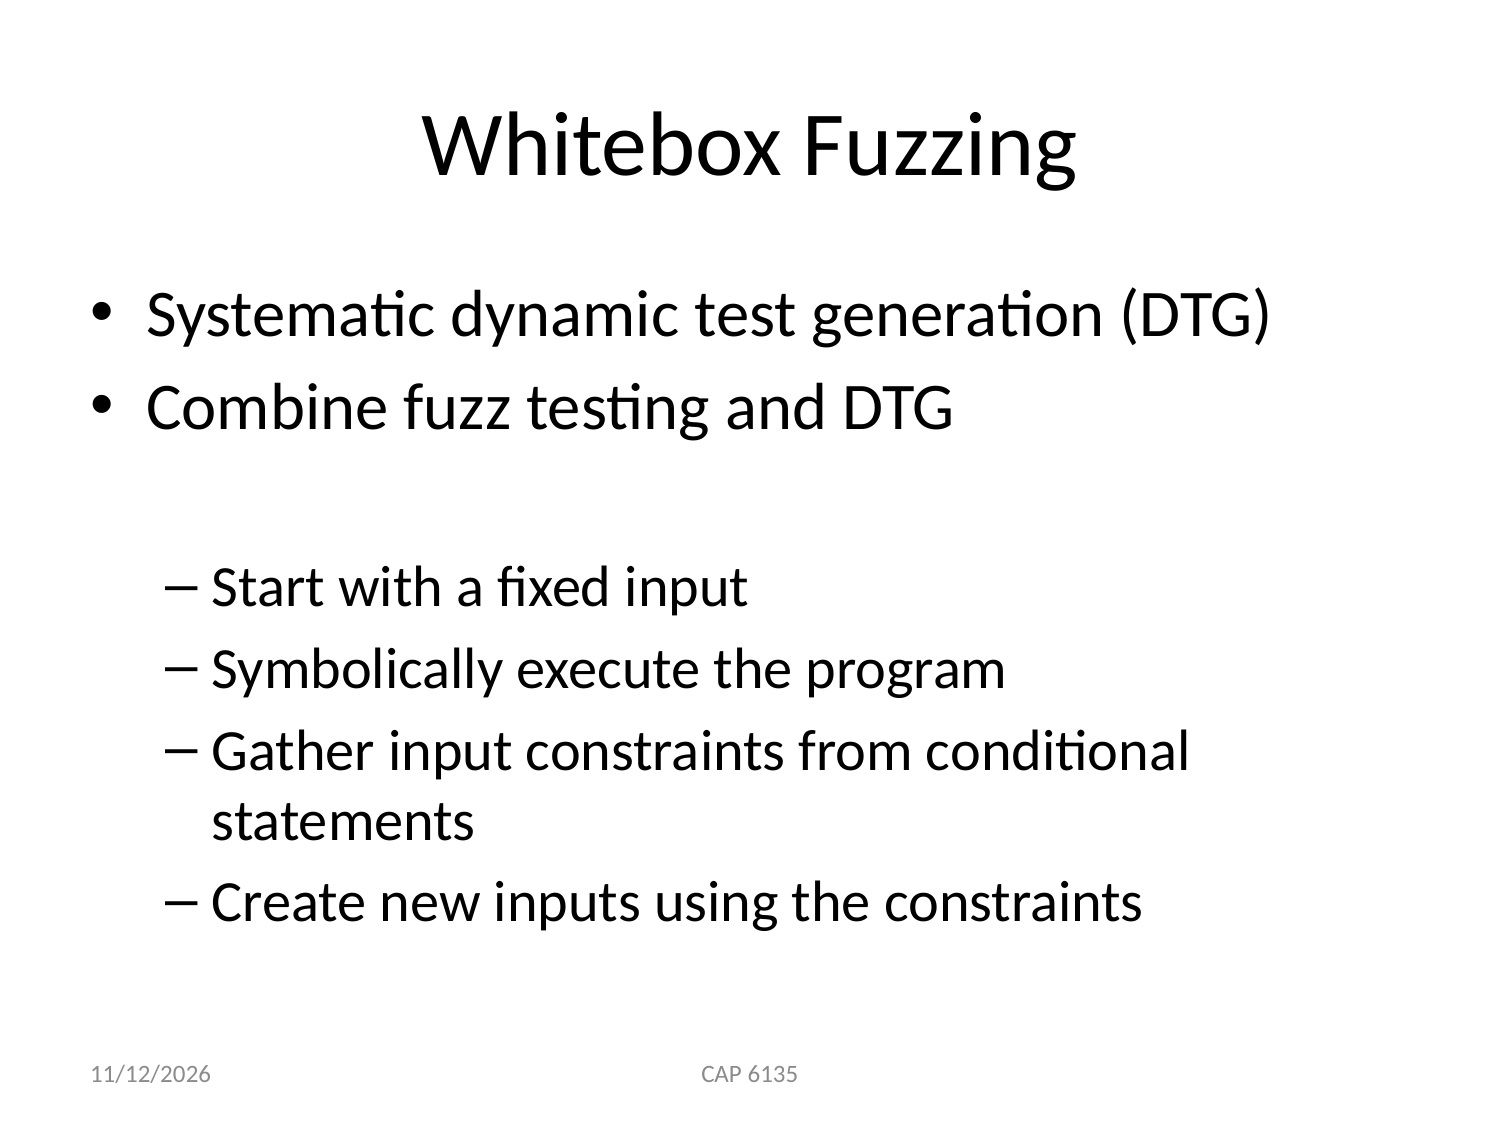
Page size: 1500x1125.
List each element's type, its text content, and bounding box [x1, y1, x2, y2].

title Whitebox Fuzzing [75, 45, 1425, 233]
footer CAP 6135 [512, 1042, 988, 1103]
list Systematic dynamic test generation (DTG) Combine fuzz testing and DTG Start with a fixed input Symbolically execute the program Gather input constraints from conditional statements Create new inputs using the constraints [75, 262, 1425, 1005]
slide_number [75, 1042, 425, 1103]
